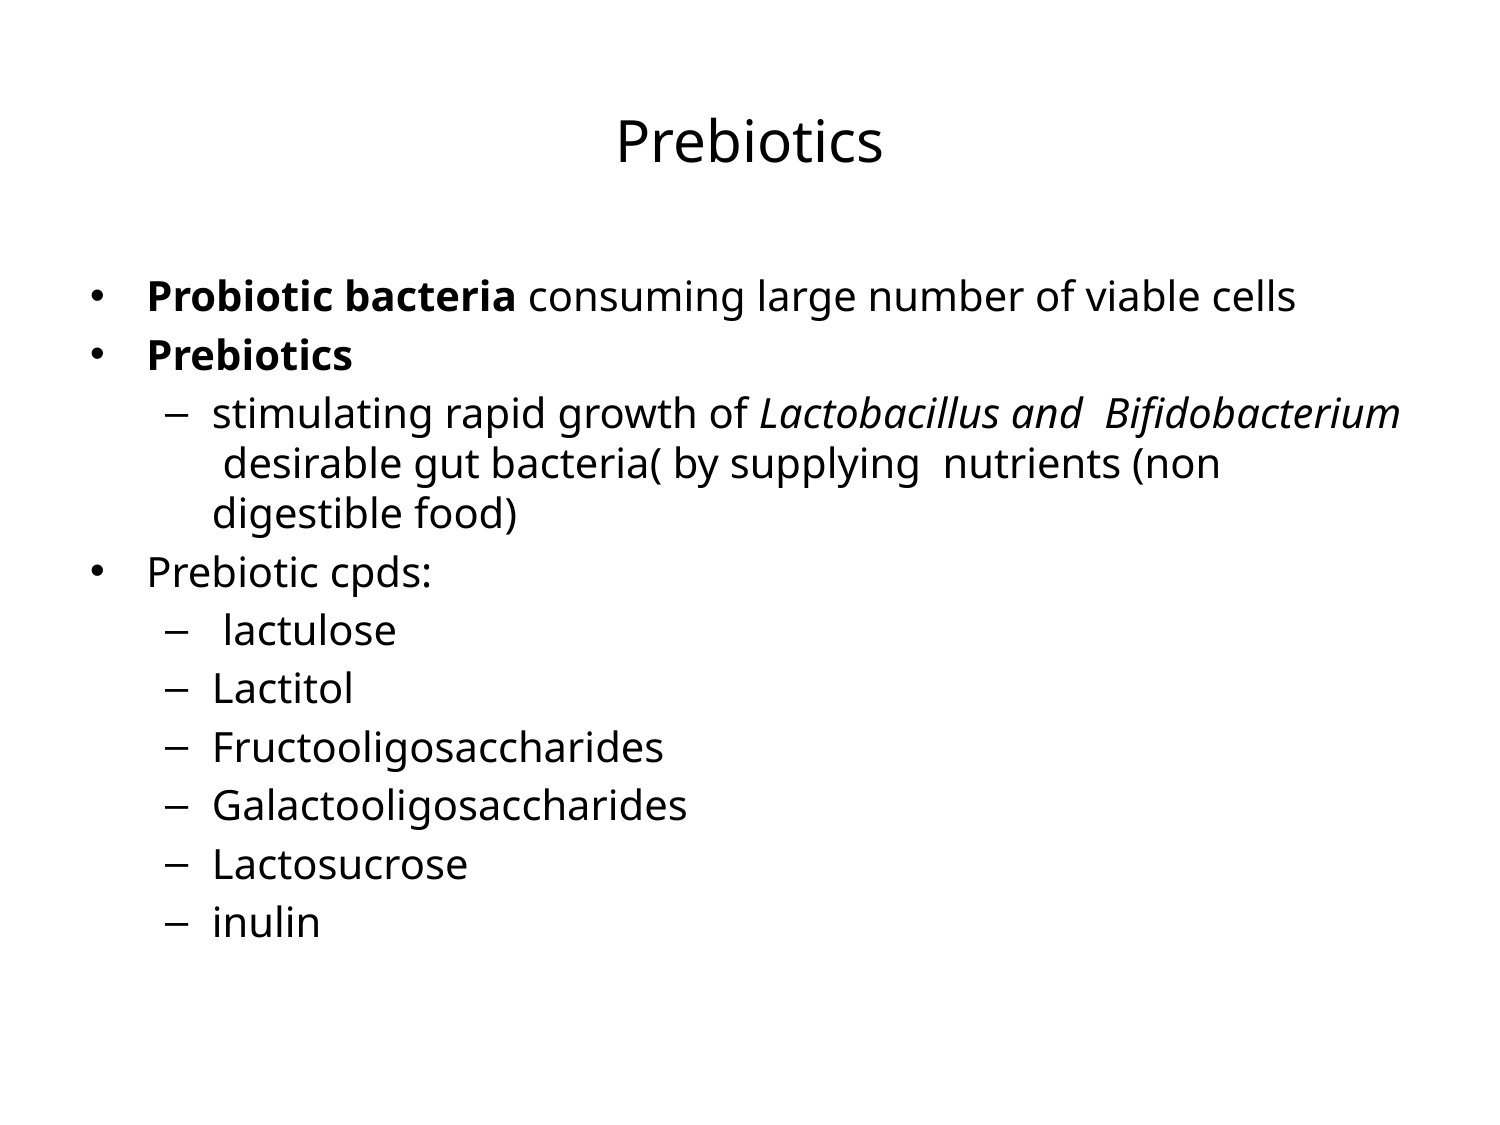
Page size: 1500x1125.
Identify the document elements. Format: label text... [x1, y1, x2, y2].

title Prebiotics [75, 45, 1425, 233]
list Probiotic bacteria consuming large number of viable cells Prebiotics stimulating rapid growth of Lactobacillus and Bifidobacterium desirable gut bacteria( by supplying nutrients (non digestible food) Prebiotic cpds: lactulose Lactitol Fructooligosaccharides Galactooligosaccharides Lactosucrose inulin [75, 262, 1425, 1005]
